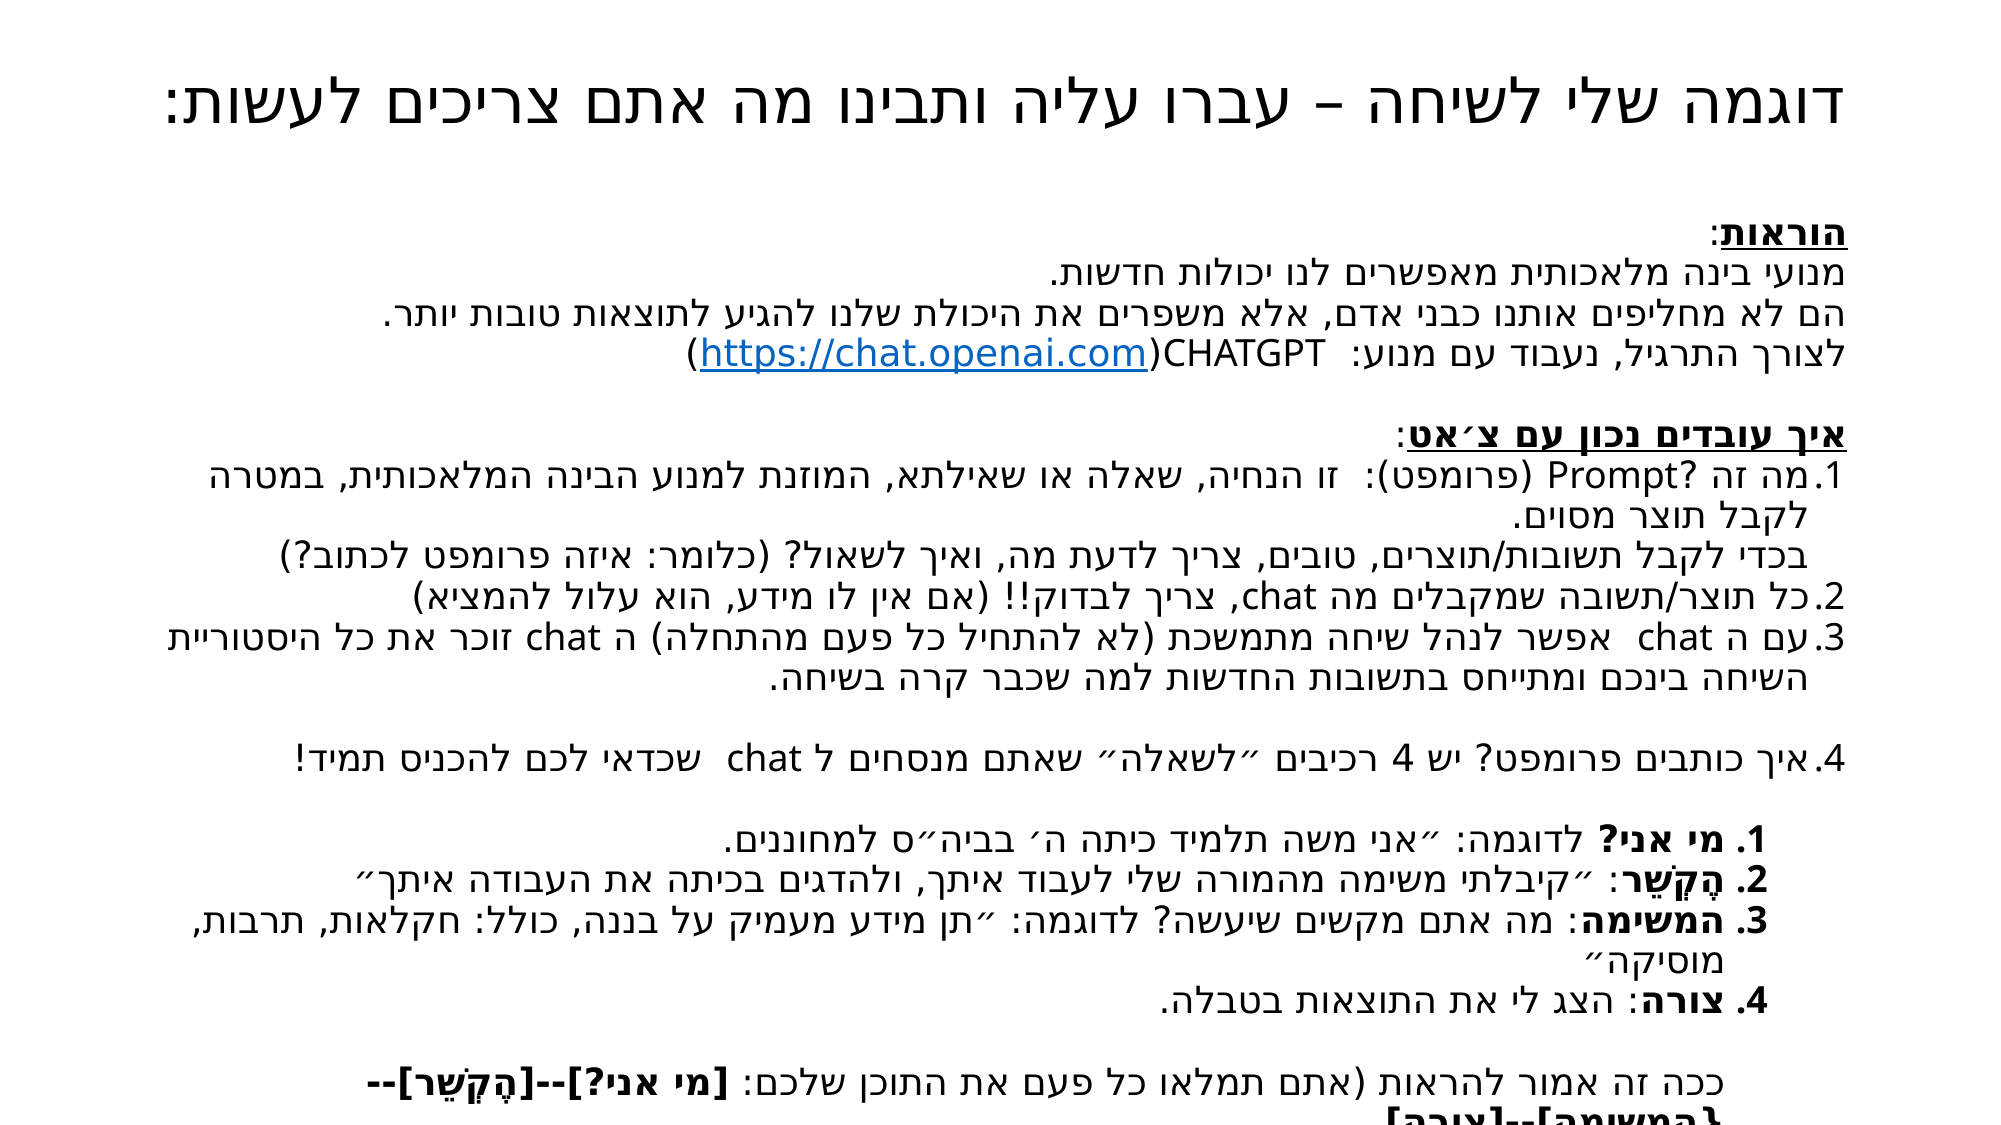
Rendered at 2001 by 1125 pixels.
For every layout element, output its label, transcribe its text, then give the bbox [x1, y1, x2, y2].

title דוגמה שלי לשיחה – עברו עליה ותבינו מה אתם צריכים לעשות: [137, 59, 1863, 147]
list הוראות: מנועי בינה מלאכותית מאפשרים לנו יכולות חדשות. הם לא מחליפים אותנו כבני אדם, אלא משפרים את היכולת שלנו להגיע לתוצאות טובות יותר. לצורך התרגיל, נעבוד עם מנוע: CHATGPT(https://chat.openai.com) איך עובדים נכון עם צ׳אט: מה זה ?Prompt (פרומפט): זו הנחיה, שאלה או שאילתא, המוזנת למנוע הבינה המלאכותית, במטרה לקבל תוצר מסוים. בכדי לקבל תשובות/תוצרים, טובים, צריך לדעת מה, ואיך לשאול? (כלומר: איזה פרומפט לכתוב?) כל תוצר/תשובה שמקבלים מה chat, צריך לבדוק!! (אם אין לו מידע, הוא עלול להמציא) עם ה chat אפשר לנהל שיחה מתמשכת (לא להתחיל כל פעם מהתחלה) ה chat זוכר את כל היסטוריית השיחה בינכם ומתייחס בתשובות החדשות למה שכבר קרה בשיחה. איך כותבים פרומפט? יש 4 רכיבים ״לשאלה״ שאתם מנסחים ל chat שכדאי לכם להכניס תמיד! מי אני? לדוגמה: ״אני משה תלמיד כיתה ה׳ בביה״ס למחוננים. הֶקְשֵׁר: ״קיבלתי משימה מהמורה שלי לעבוד איתך, ולהדגים בכיתה את העבודה איתך״ המשימה: מה אתם מקשים שיעשה? לדוגמה: ״תן מידע מעמיק על בננה, כולל: חקלאות, תרבות, מוסיקה״ צורה: הצג לי את התוצאות בטבלה. ככה זה אמור להראות (אתם תמלאו כל פעם את התוכן שלכם: [מי אני?]--[הֶקְשֵׁר]--{המשימה]--[צורה] [137, 205, 1863, 920]
